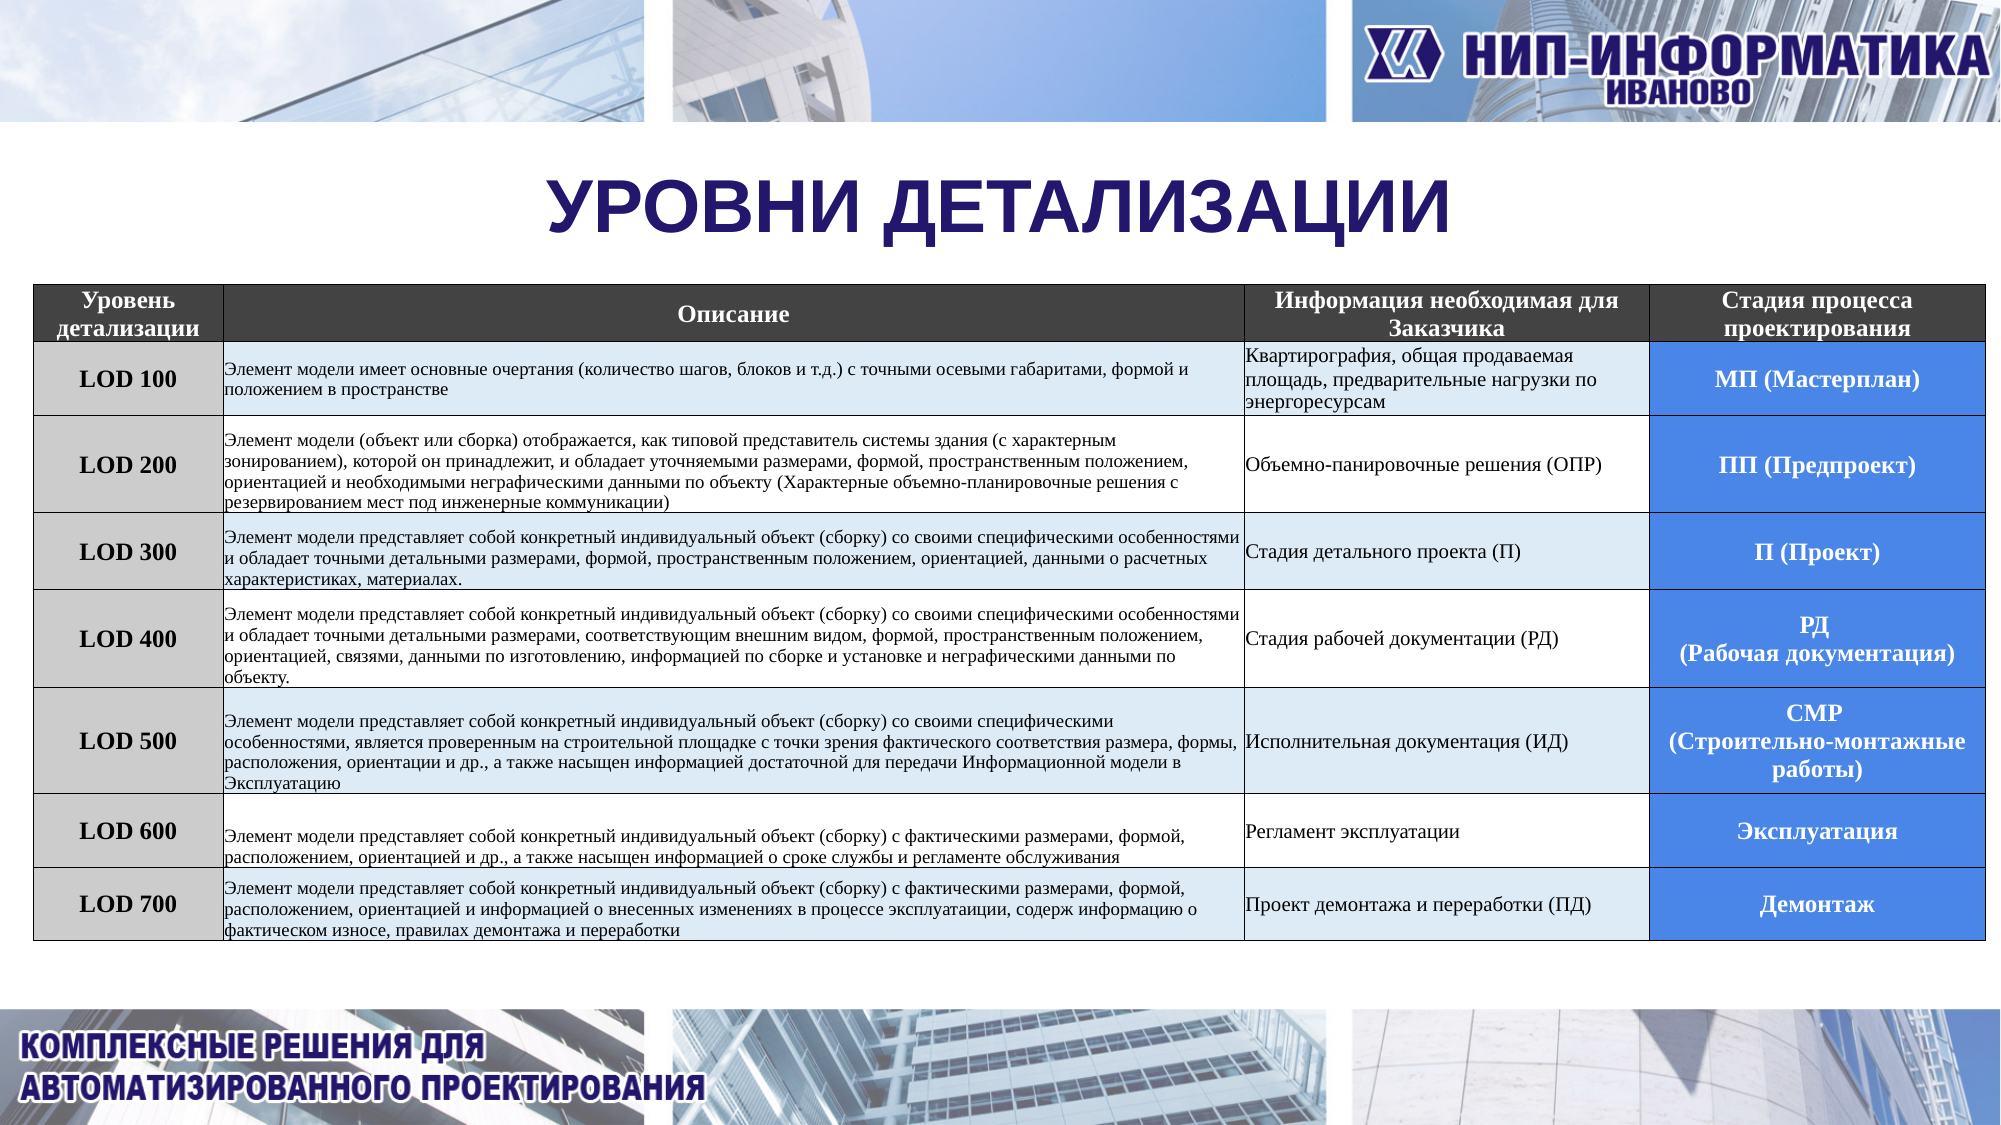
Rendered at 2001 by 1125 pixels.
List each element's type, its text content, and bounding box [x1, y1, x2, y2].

table_cell LOD 400 [34, 590, 223, 687]
table_header Описание [224, 285, 1244, 341]
table_cell Элемент модели (объект или сборка) отображается, как типовой представитель системы здания (с характерным зонированием), которой он принадлежит, и обладает уточняемыми размерами, формой, пространственным положением, ориентацией и необходимыми неграфическими данными по объекту (Характерные объемно-планировочные решения с резервированием мест под инженерные коммуникации) [224, 416, 1244, 512]
table_cell Проект демонтажа и переработки (ПД) [1245, 868, 1649, 940]
picture [0, 0, 2001, 1125]
table_cell Демонтаж [1650, 868, 1985, 940]
table_cell Эксплуатация [1650, 794, 1985, 867]
table_cell LOD 300 [34, 513, 223, 589]
table_header Уровень детализации [34, 285, 223, 341]
table_cell Элемент модели представляет собой конкретный индивидуальный объект (сборку) со своими специфическими особенностями и обладает точными детальными размерами, формой, пространственным положением, ориентацией, данными о расчетных характеристиках, материалах. [224, 513, 1244, 589]
table_cell Элемент модели представляет собой конкретный индивидуальный объект (сборку) со своими специфическими особенностями, является проверенным на строительной площадке с точки зрения фактического соответствия размера, формы, расположения, ориентации и др., а также насыщен информацией достаточной для передачи Информационной модели в Эксплуатацию [224, 688, 1244, 793]
table_cell Регламент эксплуатации [1245, 794, 1649, 867]
table_cell П (Проект) [1650, 513, 1985, 589]
table_cell МП (Мастерплан) [1650, 342, 1985, 415]
table_cell Элемент модели представляет собой конкретный индивидуальный объект (сборку) с фактическими размерами, формой, расположением, ориентацией и др., а также насыщен информацией о сроке службы и регламенте обслуживания [224, 794, 1244, 867]
table_cell ПП (Предпроект) [1650, 416, 1985, 512]
table_cell Элемент модели представляет собой конкретный индивидуальный объект (сборку) со своими специфическими особенностями и обладает точными детальными размерами, соответствующим внешним видом, формой, пространственным положением, ориентацией, связями, данными по изготовлению, информацией по сборке и установке и неграфическими данными по объекту. [224, 590, 1244, 687]
table_header Информация необходимая для Заказчика [1245, 285, 1649, 341]
table_cell Квартирография, общая продаваемая площадь, предварительные нагрузки по энергоресурсам [1245, 342, 1649, 415]
table_cell Объемно-панировочные решения (ОПР) [1245, 416, 1649, 512]
table_cell LOD 200 [34, 416, 223, 512]
table_header Стадия процесса проектирования [1650, 285, 1985, 341]
table_cell LOD 500 [34, 688, 223, 793]
table_cell Стадия рабочей документации (РД) [1245, 590, 1649, 687]
table_cell LOD 100 [34, 342, 223, 415]
table_cell СМР (Строительно-монтажные работы) [1650, 688, 1985, 793]
title УРОВНИ ДЕТАЛИЗАЦИИ [30, 132, 1970, 285]
table_cell Исполнительная документация (ИД) [1245, 688, 1649, 793]
table_cell Стадия детального проекта (П) [1245, 513, 1649, 589]
table_cell LOD 600 [34, 794, 223, 867]
table_cell РД (Рабочая документация) [1650, 590, 1985, 687]
table_cell Элемент модели представляет собой конкретный индивидуальный объект (сборку) с фактическими размерами, формой, расположением, ориентацией и информацией о внесенных изменениях в процессе эксплуатаиции, содерж информацию о фактическом износе, правилах демонтажа и переработки [224, 868, 1244, 940]
table_cell LOD 700 [34, 868, 223, 940]
table_cell Элемент модели имеет основные очертания (количество шагов, блоков и т.д.) с точными осевыми габаритами, формой и положением в пространстве [224, 342, 1244, 415]
